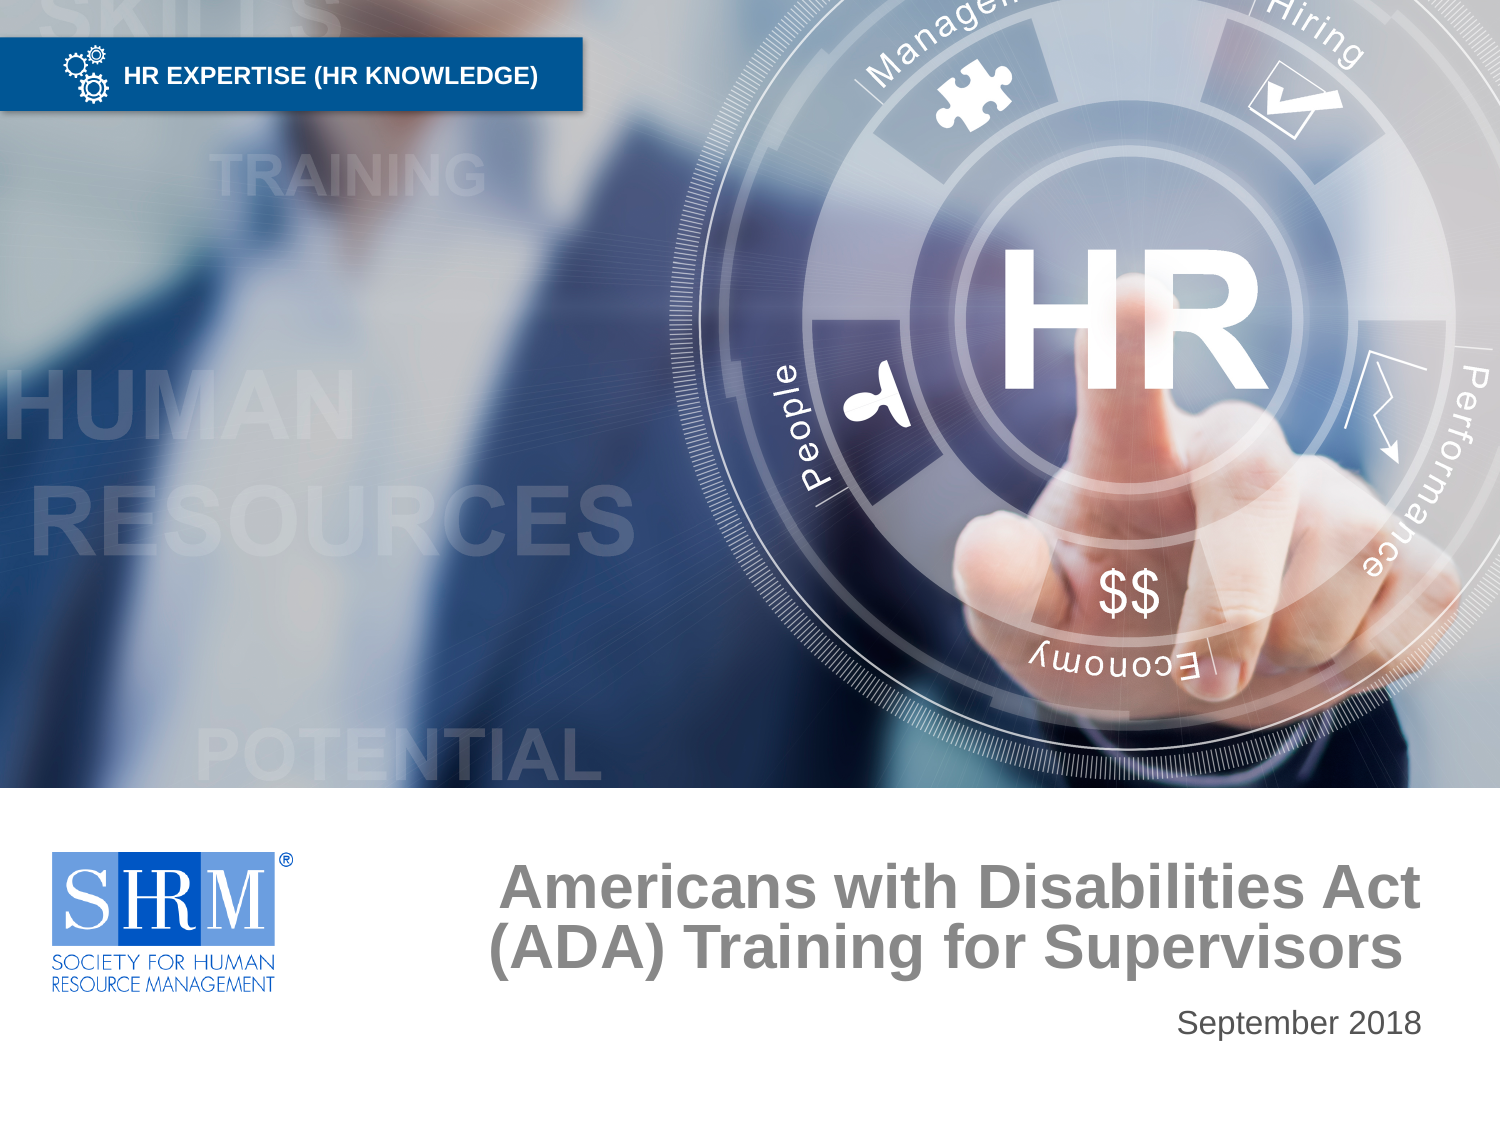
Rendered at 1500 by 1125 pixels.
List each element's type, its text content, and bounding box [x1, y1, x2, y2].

picture [63, 45, 109, 104]
picture [0, 0, 1500, 788]
list September 2018 [312, 1001, 1438, 1096]
title Americans with Disabilities Act (ADA) Training for Supervisors [312, 852, 1438, 984]
